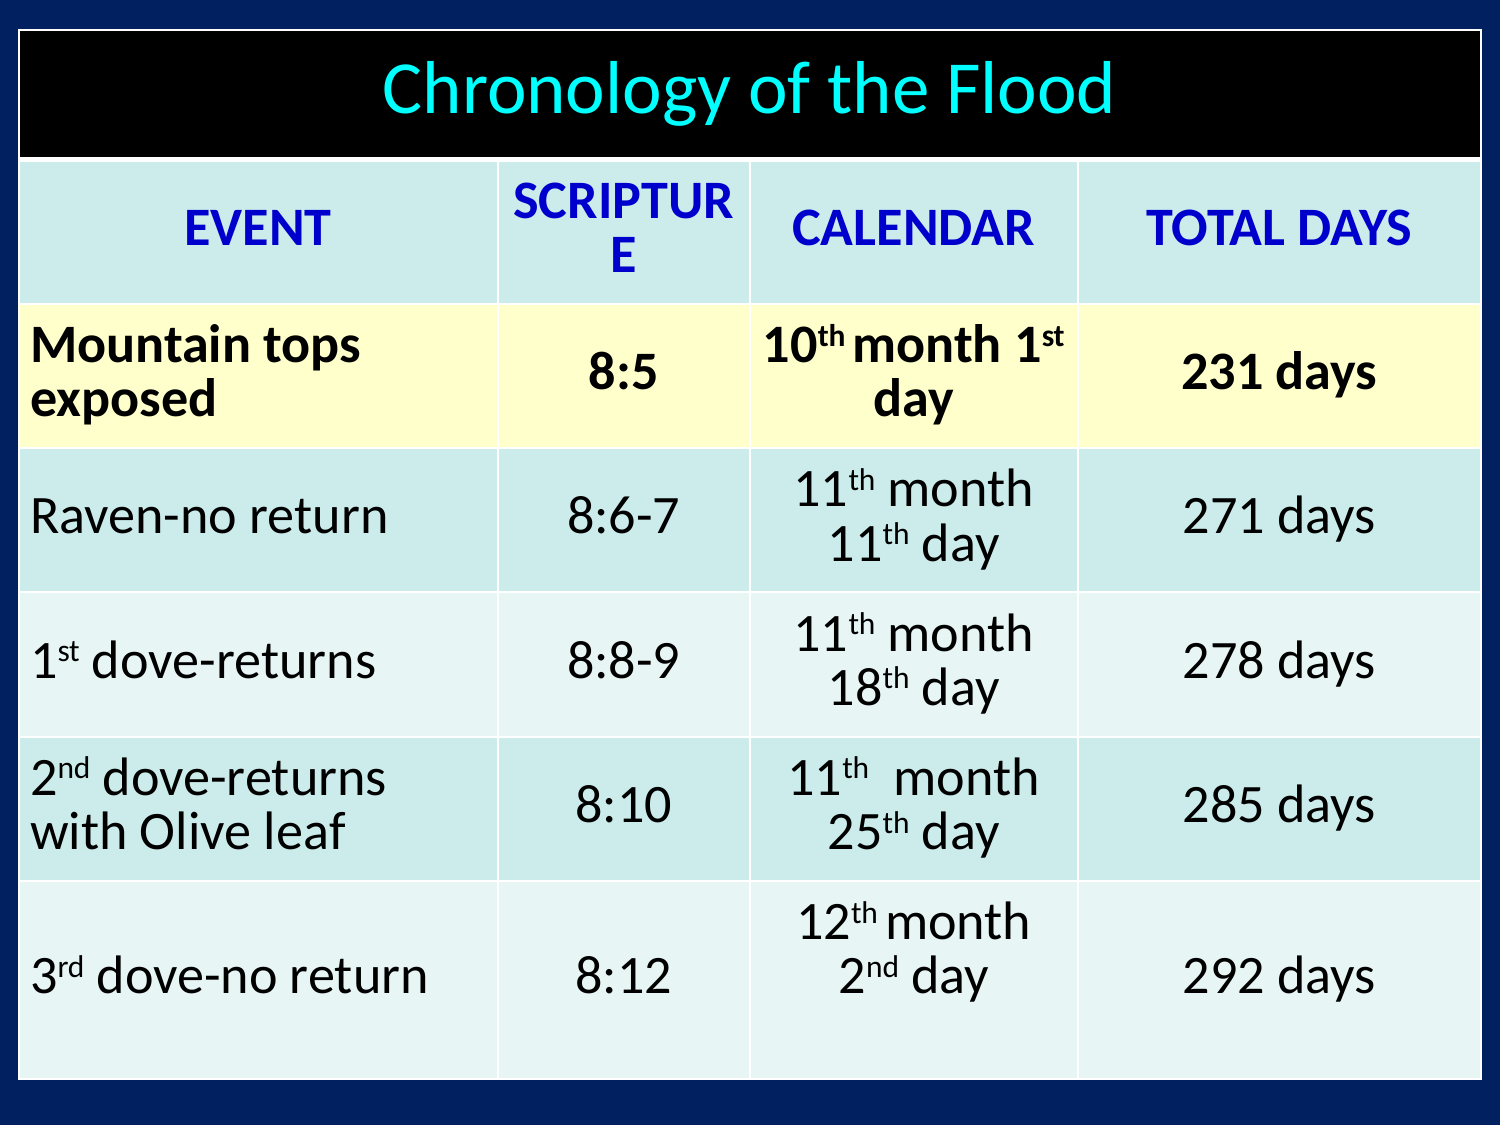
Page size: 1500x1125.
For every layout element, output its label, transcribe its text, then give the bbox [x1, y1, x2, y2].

table_cell 231 days [1079, 305, 1480, 447]
table_cell 11th month 18th day [751, 593, 1077, 736]
table_cell 278 days [1079, 593, 1480, 736]
table_cell 3rd dove-no return [20, 882, 497, 1078]
table_cell 8:5 [499, 305, 749, 447]
table_cell Calendar [751, 162, 1077, 303]
table_cell Raven-no return [20, 449, 497, 591]
table_cell 1st dove-returns [20, 593, 497, 736]
table_cell 285 days [1079, 738, 1480, 880]
table_cell 292 days [1079, 882, 1480, 1078]
table_cell 10th month 1st day [751, 305, 1077, 447]
table_cell Mountain tops exposed [20, 305, 497, 447]
table_cell 8:12 [499, 882, 749, 1078]
table_header Chronology of the Flood [20, 31, 1480, 157]
table_cell 11th month 25th day [751, 738, 1077, 880]
table_cell 8:6-7 [499, 449, 749, 591]
table_cell 2nd dove-returns with Olive leaf [20, 738, 497, 880]
table_cell 271 days [1079, 449, 1480, 591]
table_cell 11th month 11th day [751, 449, 1077, 591]
table_cell 8:8-9 [499, 593, 749, 736]
table_cell scripture [499, 162, 749, 303]
table_cell Event [20, 162, 497, 303]
table_cell 12th month 2nd day [751, 882, 1077, 1078]
table_cell 8:10 [499, 738, 749, 880]
table_cell Total days [1079, 162, 1480, 303]
